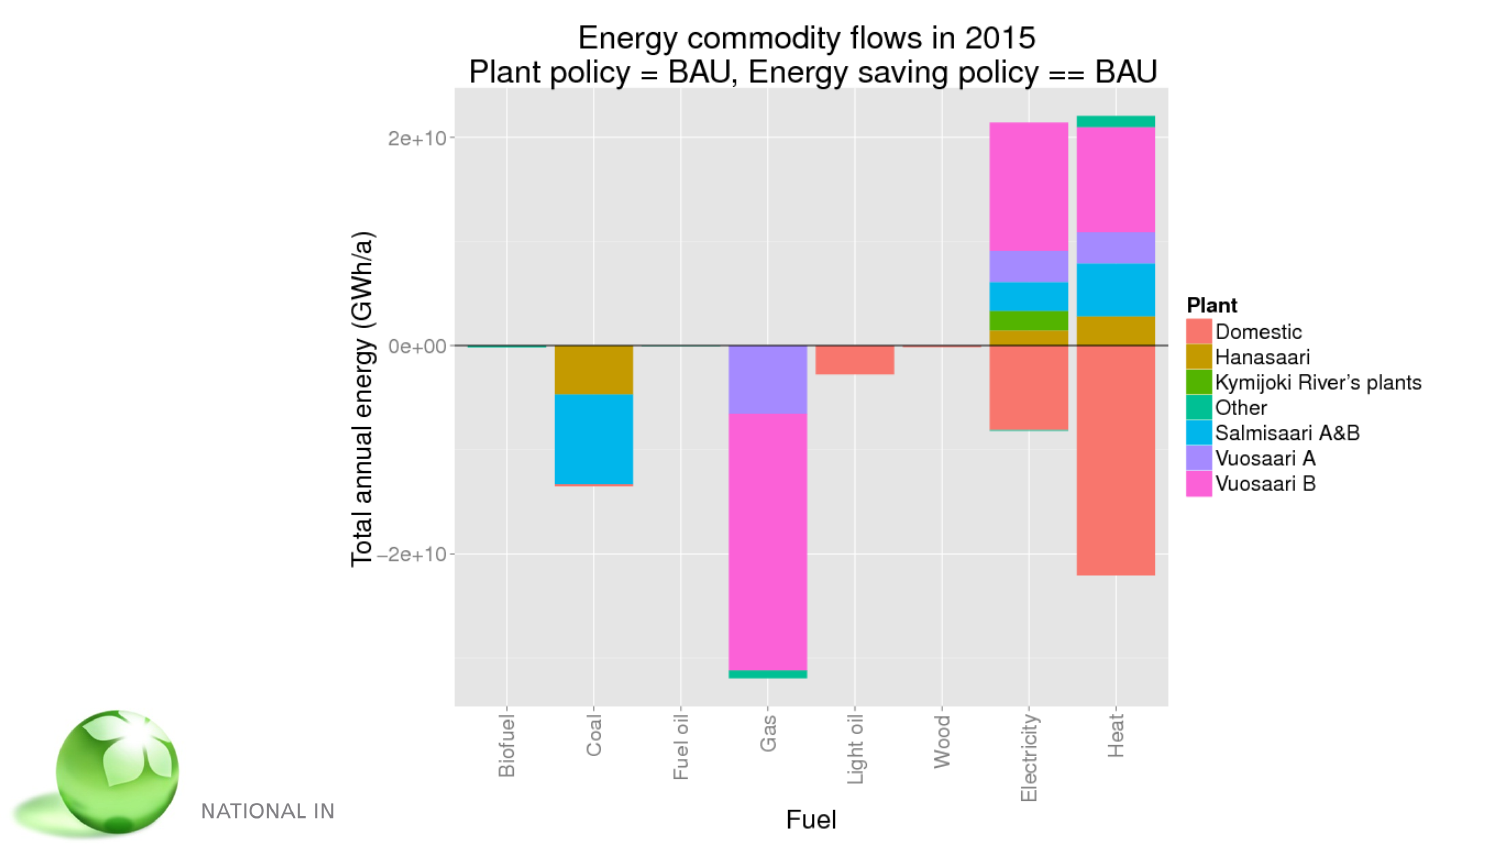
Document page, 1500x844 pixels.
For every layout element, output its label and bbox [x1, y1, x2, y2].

picture [196, 0, 1462, 844]
picture [0, 697, 195, 844]
